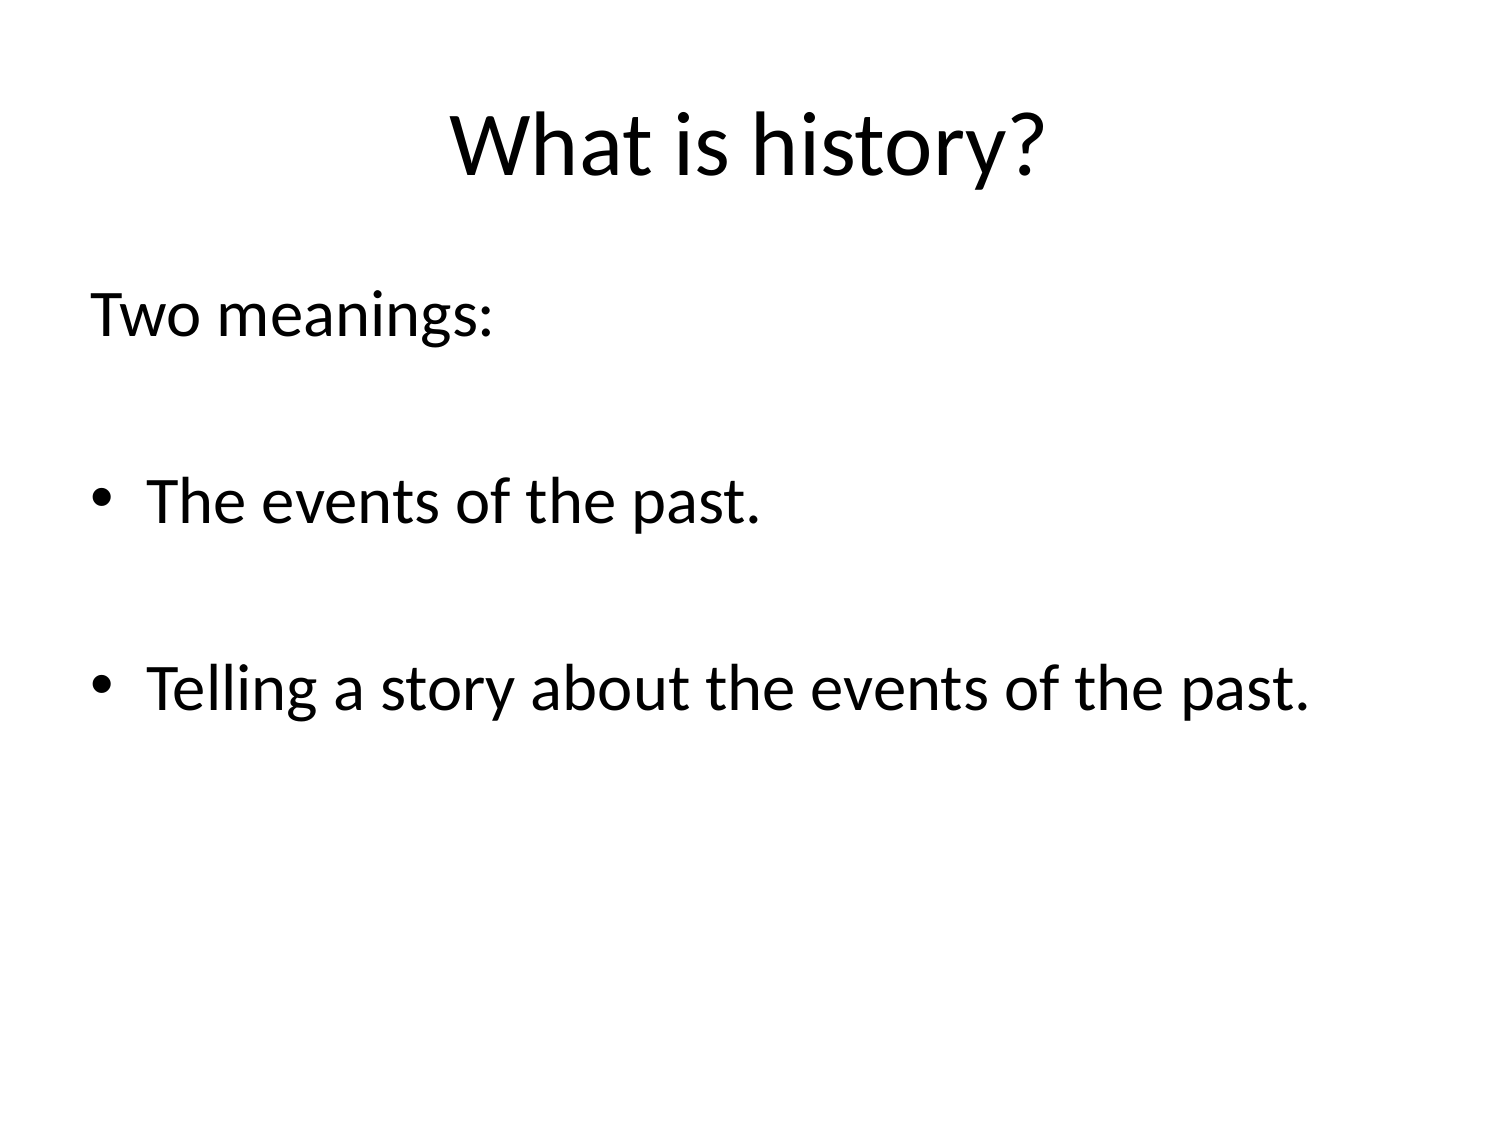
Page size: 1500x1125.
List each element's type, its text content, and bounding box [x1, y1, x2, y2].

title What is history? [75, 45, 1425, 233]
list Two meanings: The events of the past. Telling a story about the events of the past. [75, 262, 1425, 1005]
